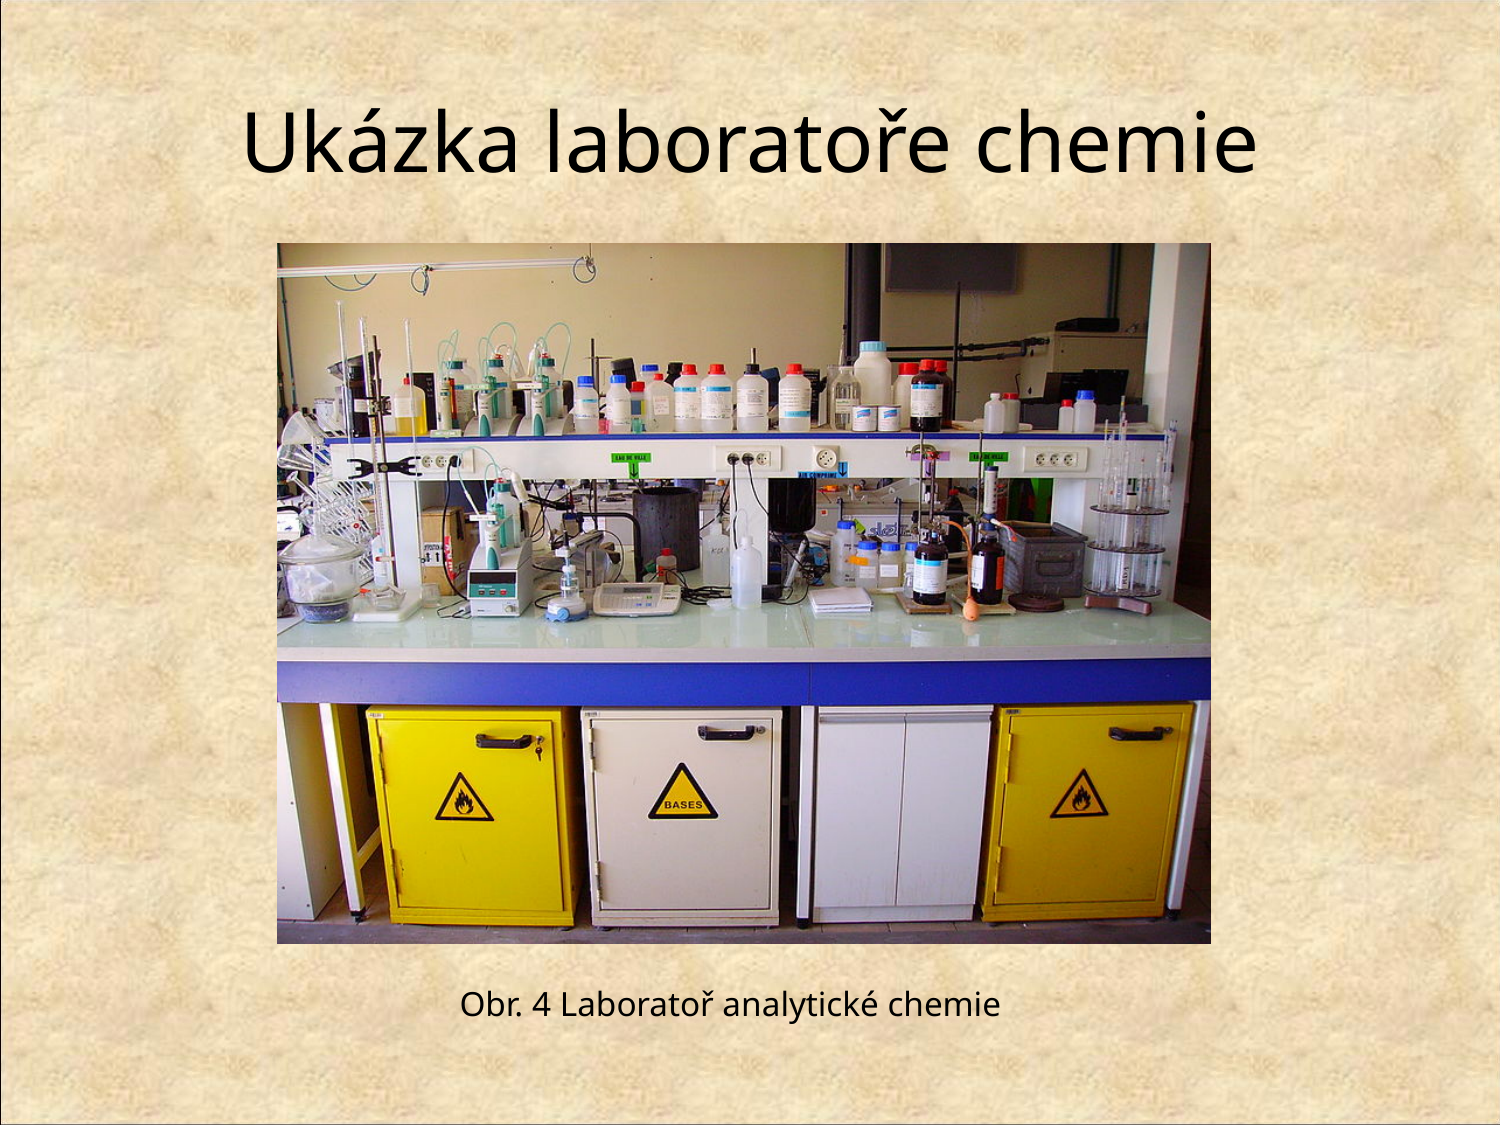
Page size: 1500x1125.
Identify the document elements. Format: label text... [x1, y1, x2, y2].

text_box Obr. 4 Laboratoř analytické chemie [444, 976, 1017, 1031]
picture [0, 0, 1500, 1125]
title Ukázka laboratoře chemie [74, 44, 1426, 233]
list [277, 243, 1211, 944]
